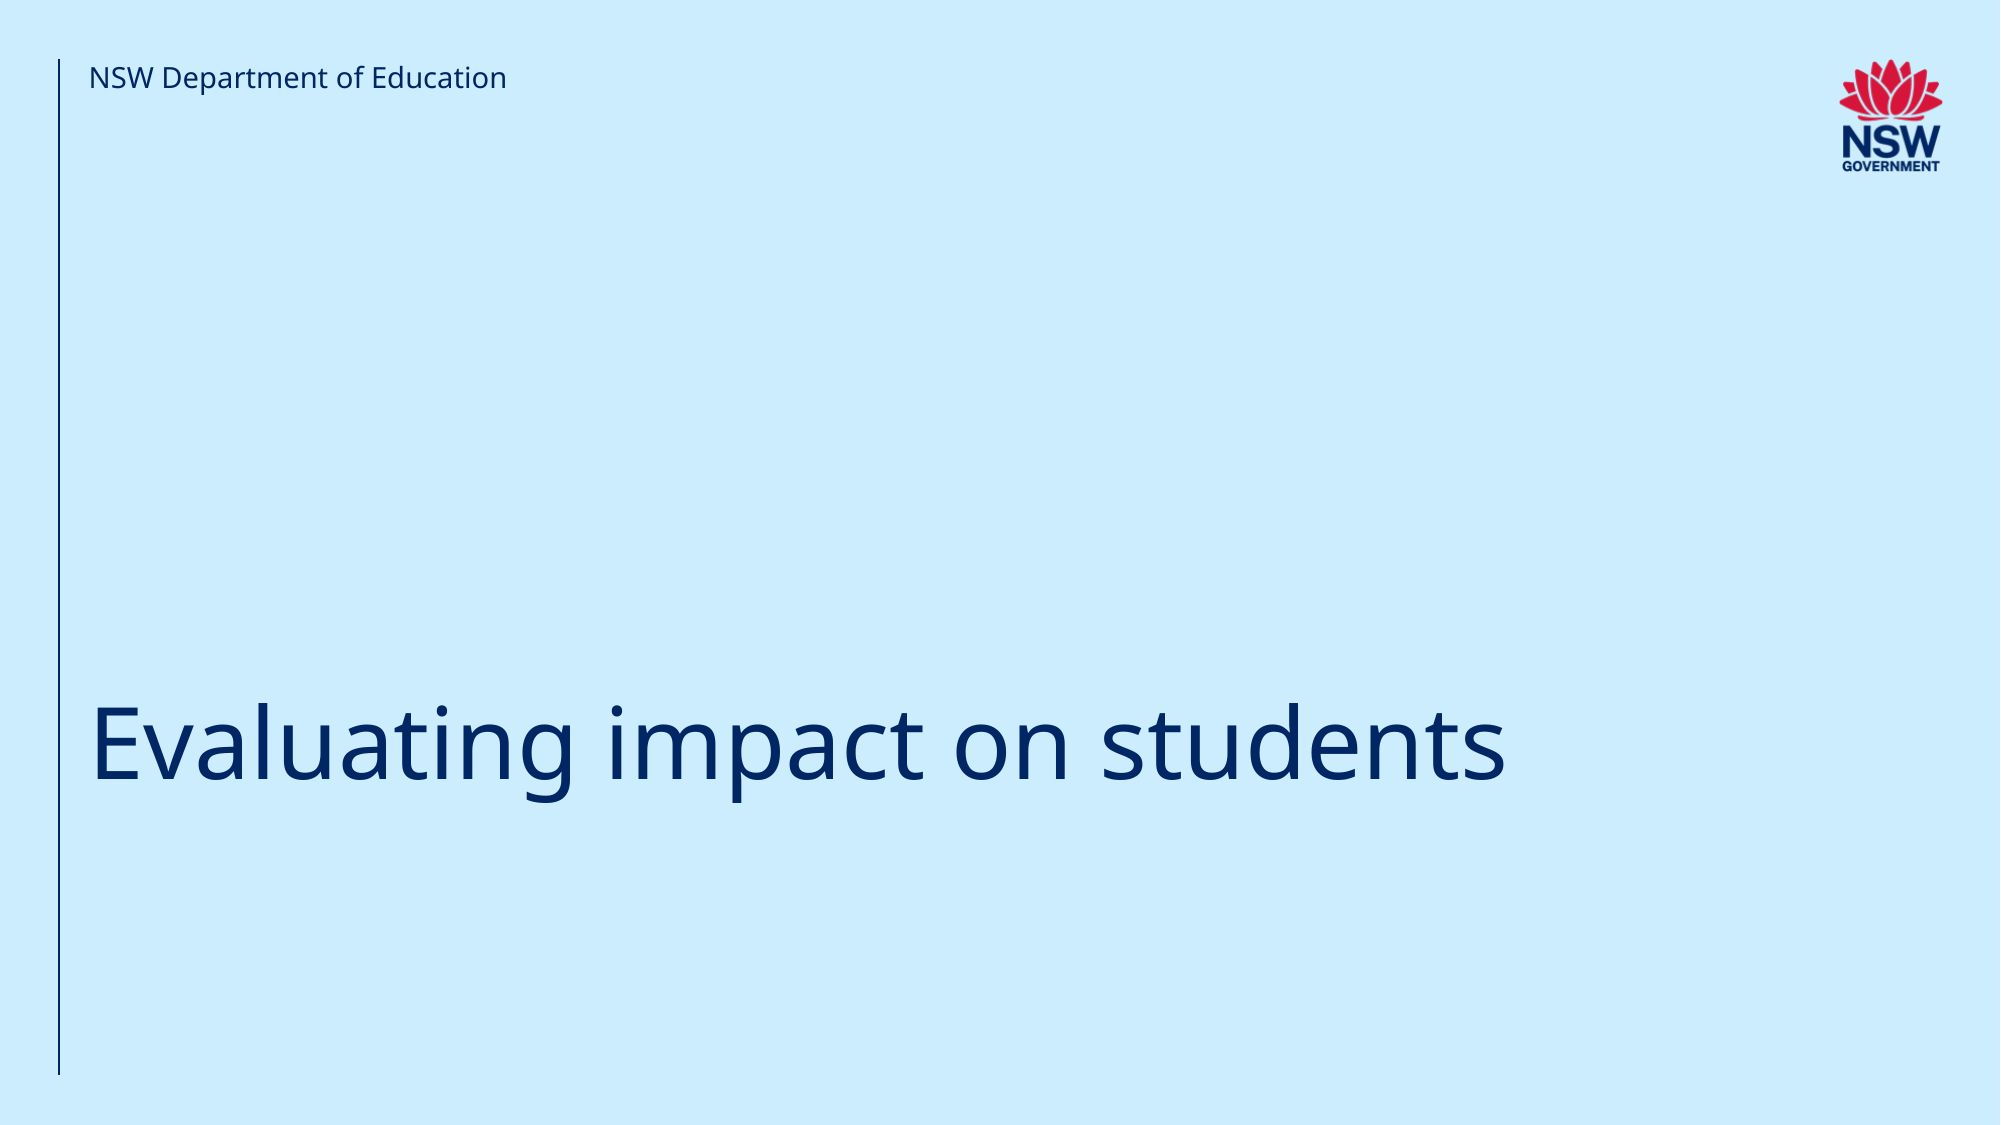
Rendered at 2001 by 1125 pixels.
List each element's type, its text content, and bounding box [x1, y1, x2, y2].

picture [1839, 59, 1943, 172]
title Evaluating impact on students [88, 667, 1941, 799]
footer NSW Department of Education [88, 59, 827, 172]
